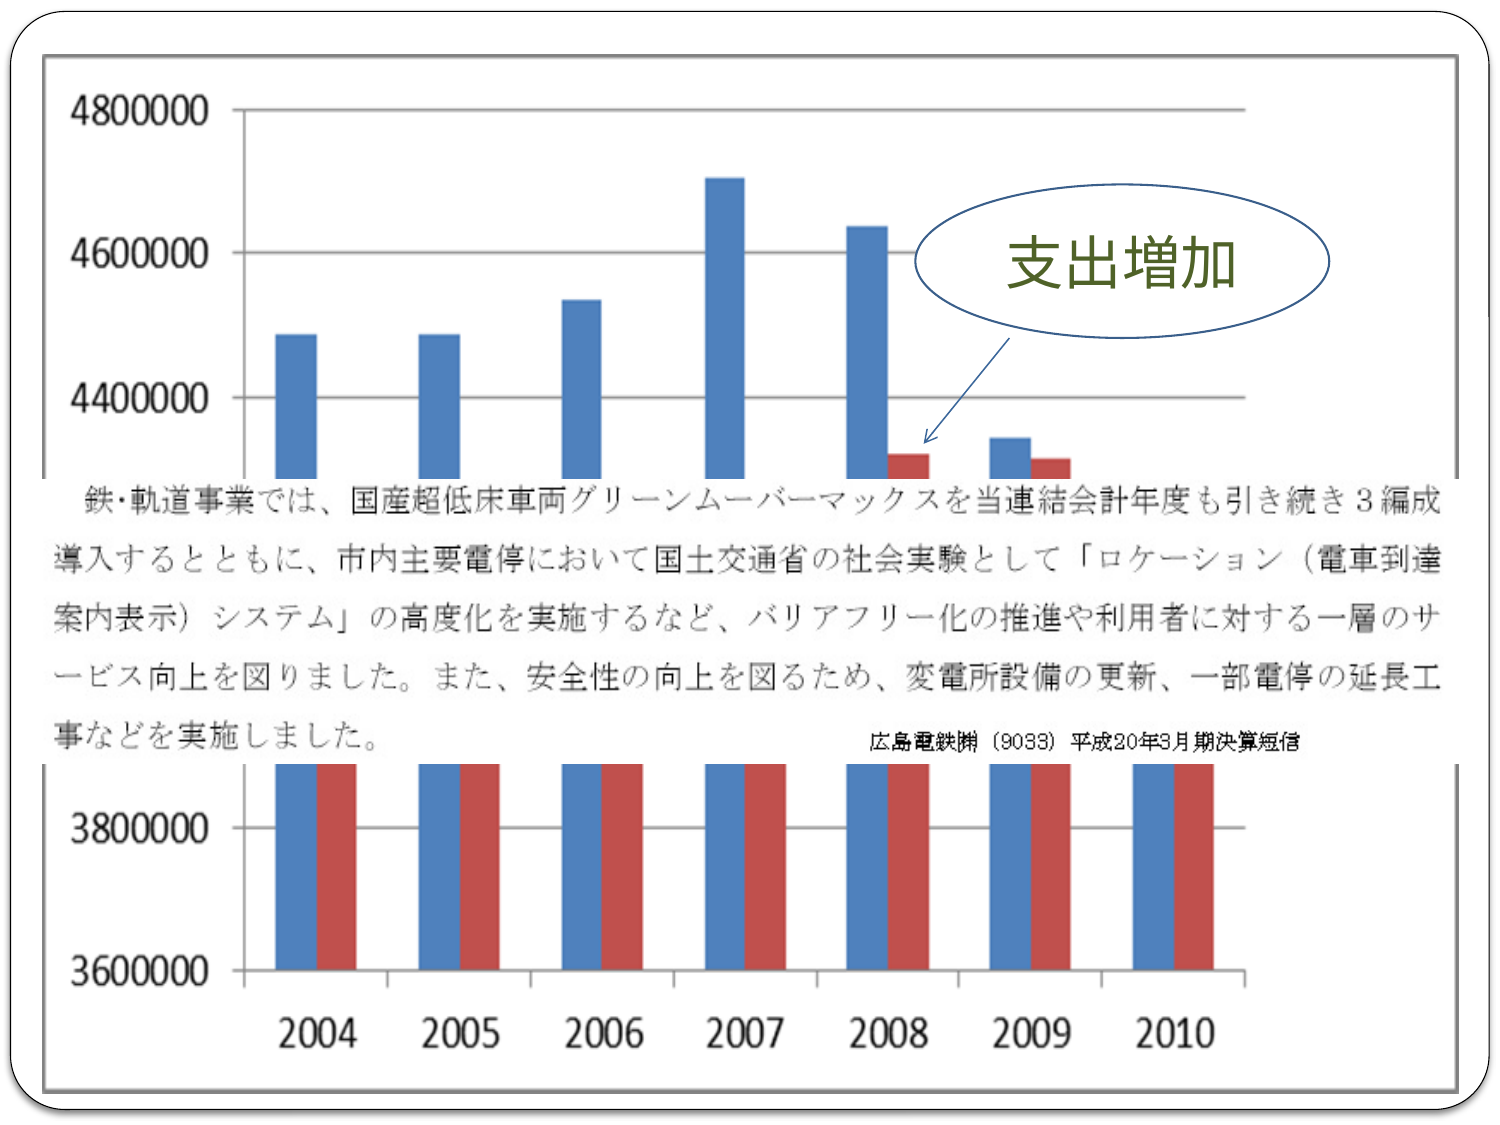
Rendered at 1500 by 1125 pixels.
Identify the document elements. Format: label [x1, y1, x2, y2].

picture [17, 54, 1460, 1095]
text_box [923, 337, 1010, 445]
